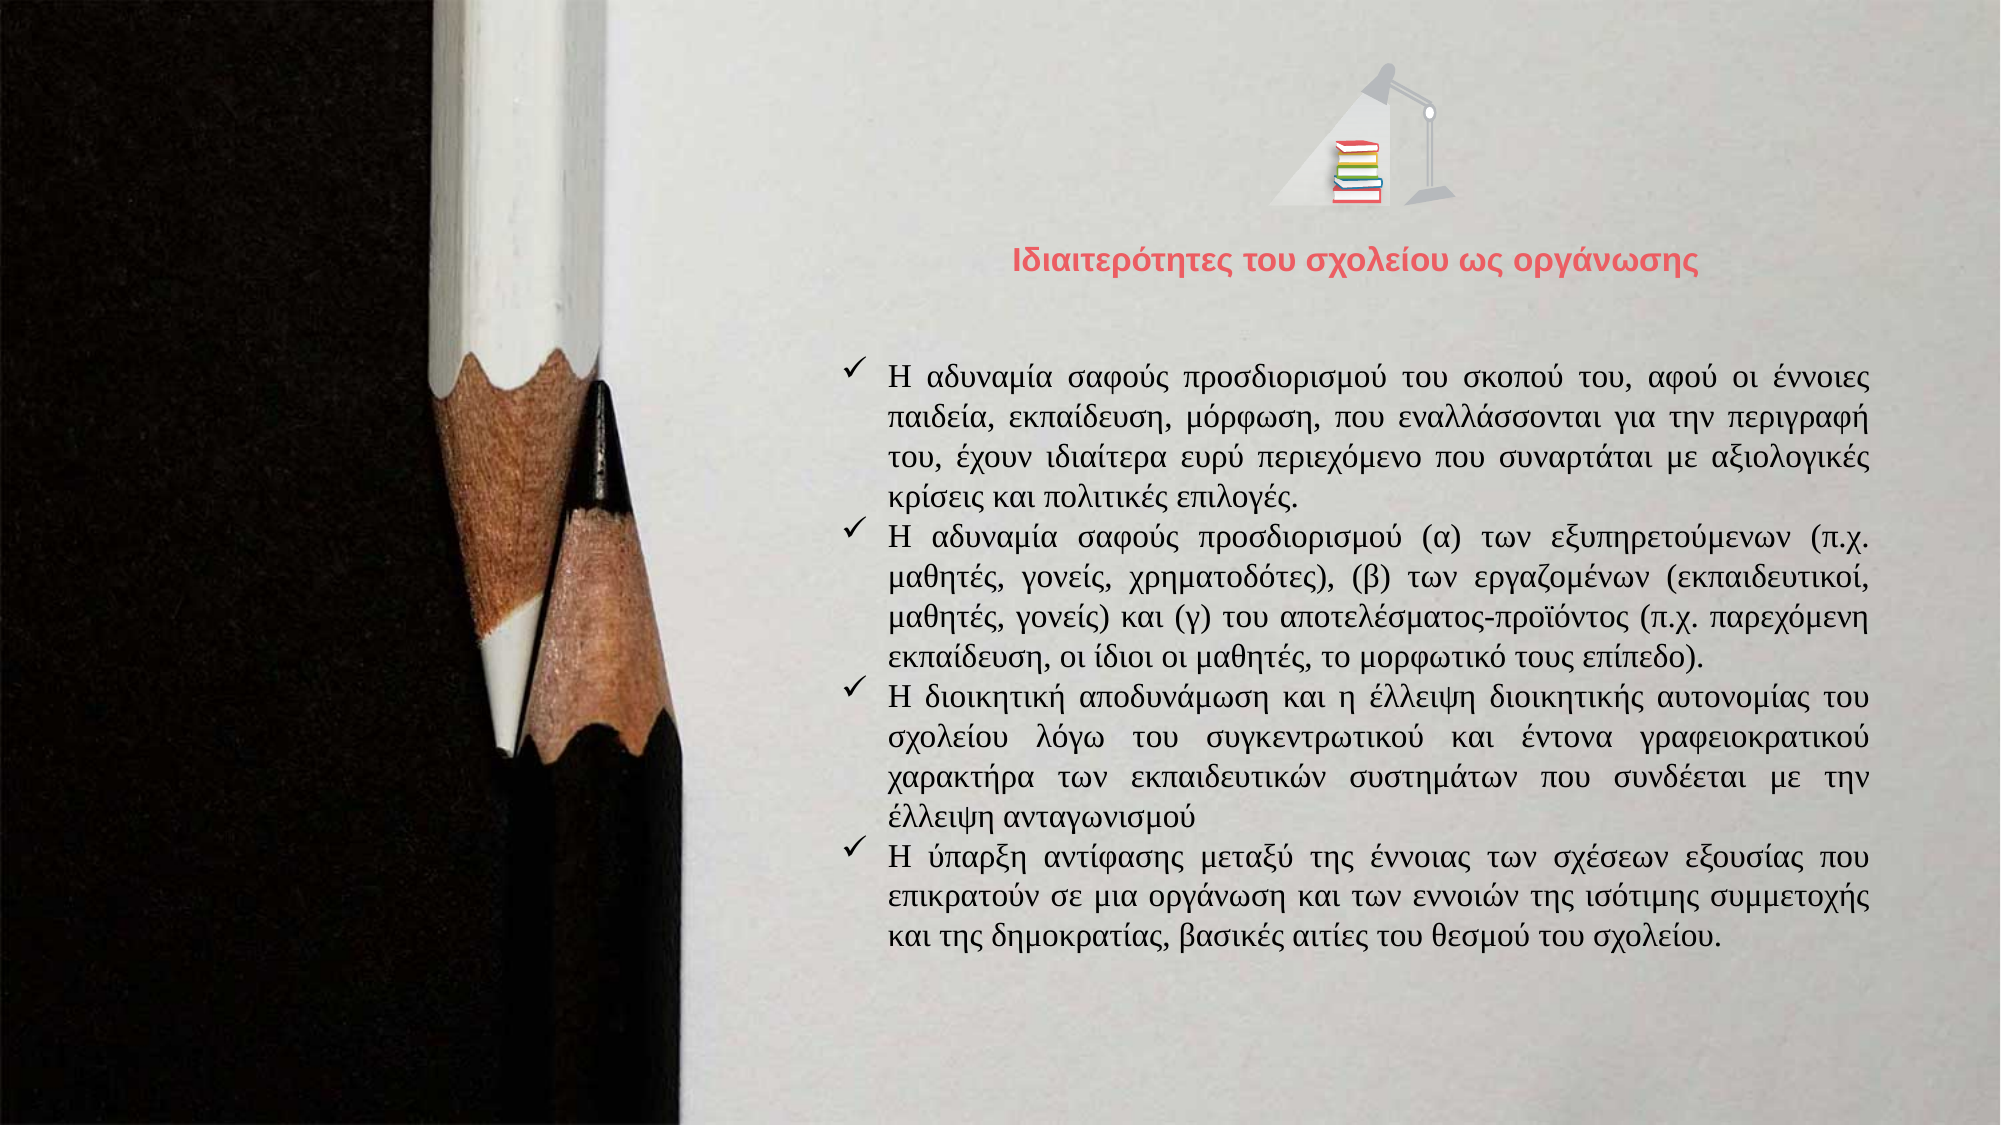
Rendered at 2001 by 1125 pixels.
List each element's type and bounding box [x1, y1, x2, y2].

picture [0, 0, 2001, 1125]
text_box [1268, 61, 1446, 223]
text_box [826, 230, 1887, 969]
